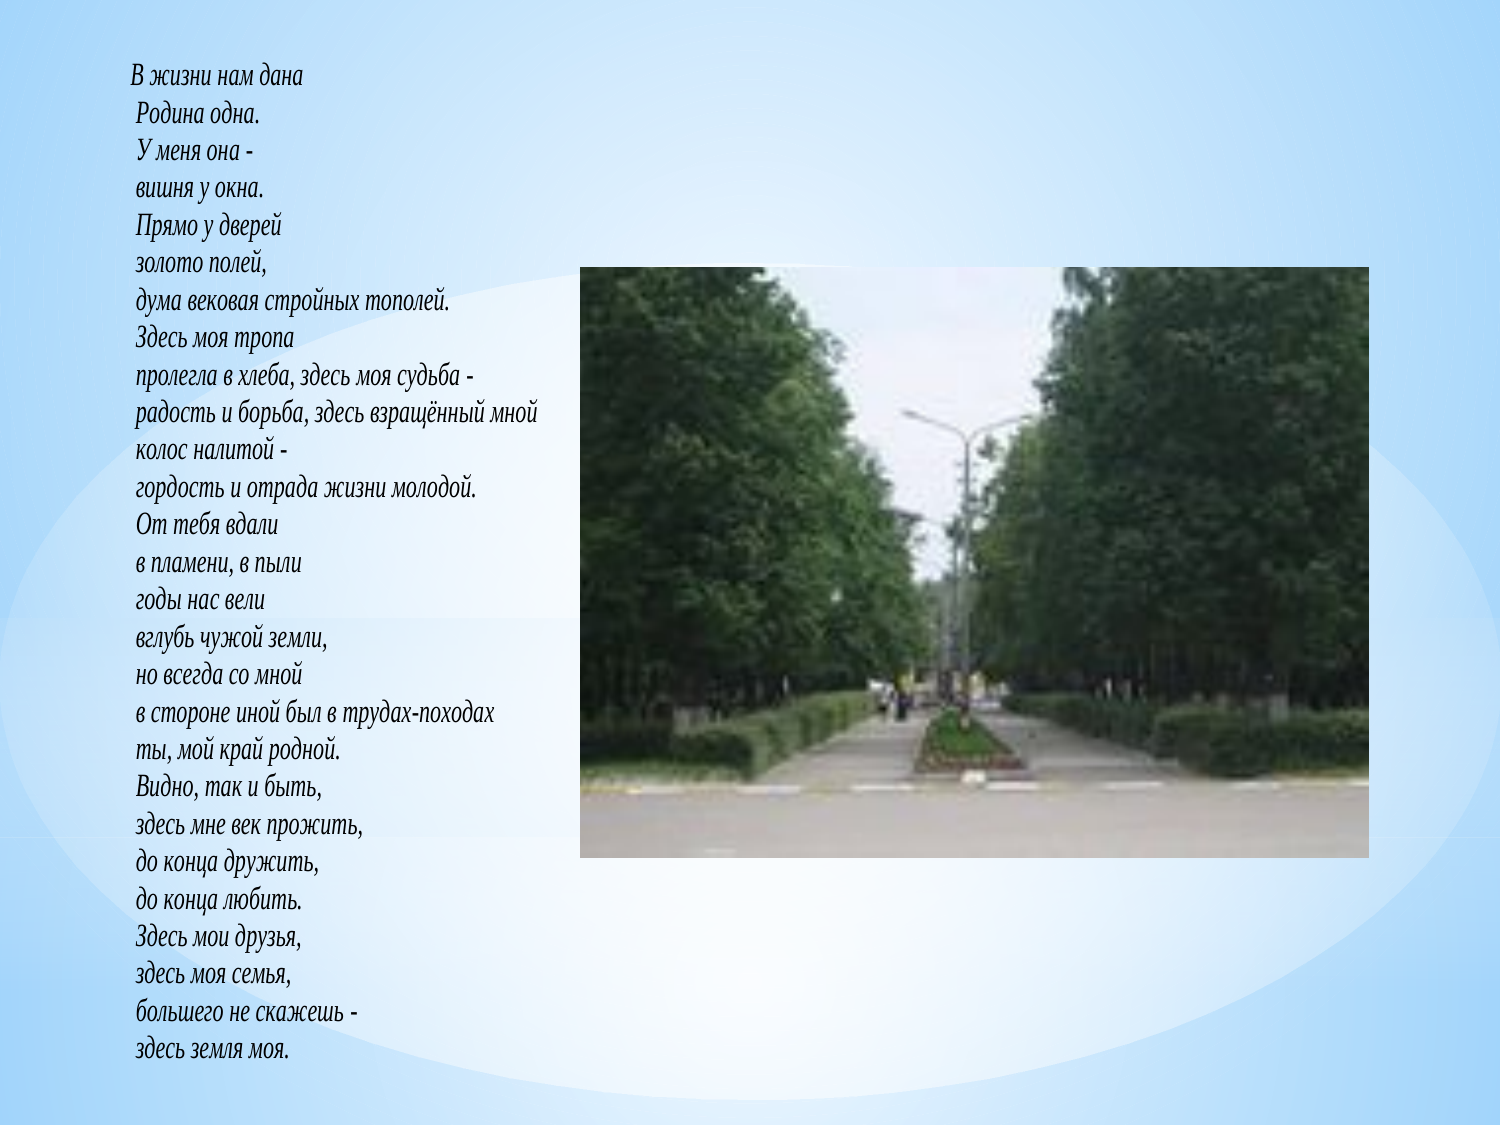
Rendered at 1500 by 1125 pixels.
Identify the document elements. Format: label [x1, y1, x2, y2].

picture [580, 266, 1369, 858]
list [64, 56, 928, 1069]
